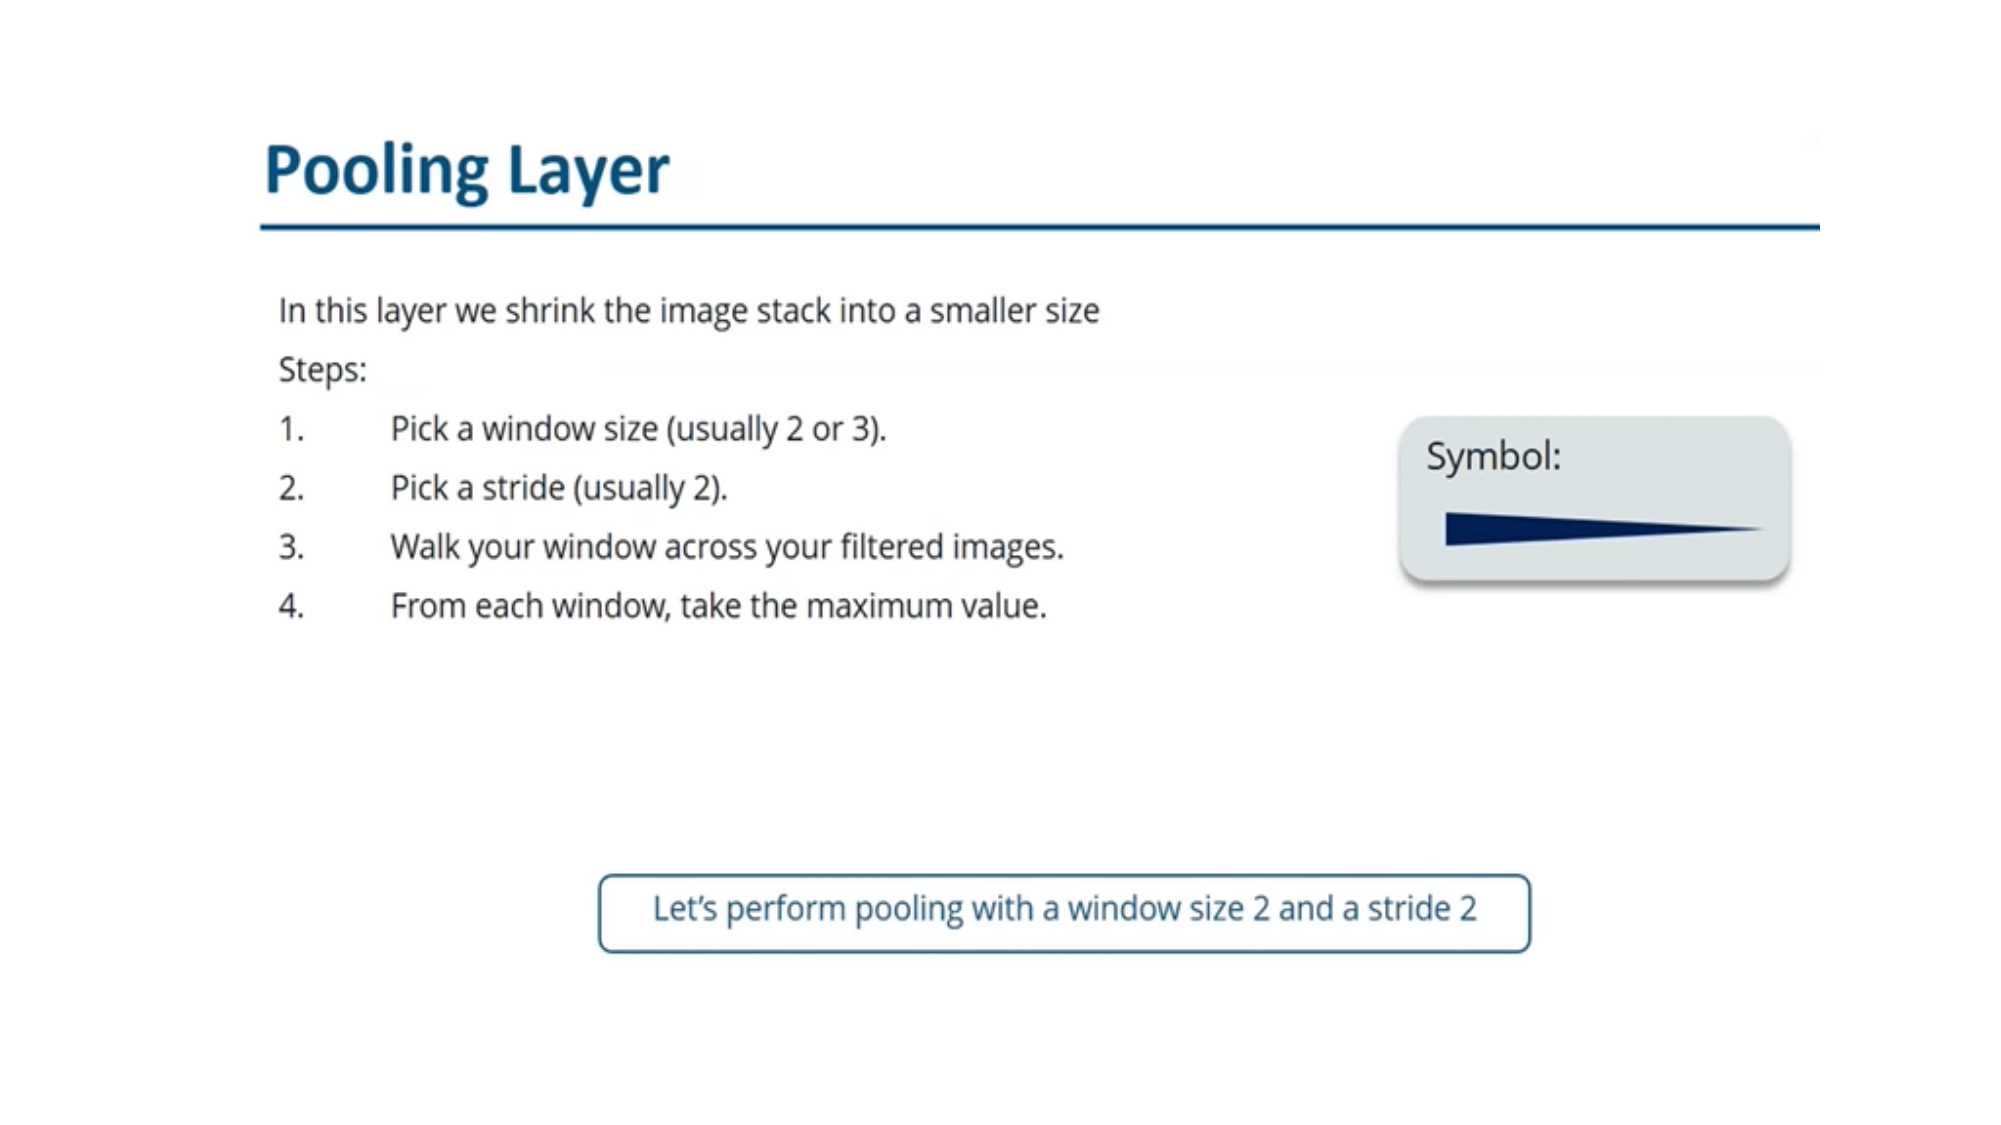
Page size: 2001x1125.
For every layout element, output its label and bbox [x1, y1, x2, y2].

list [254, 123, 1820, 985]
